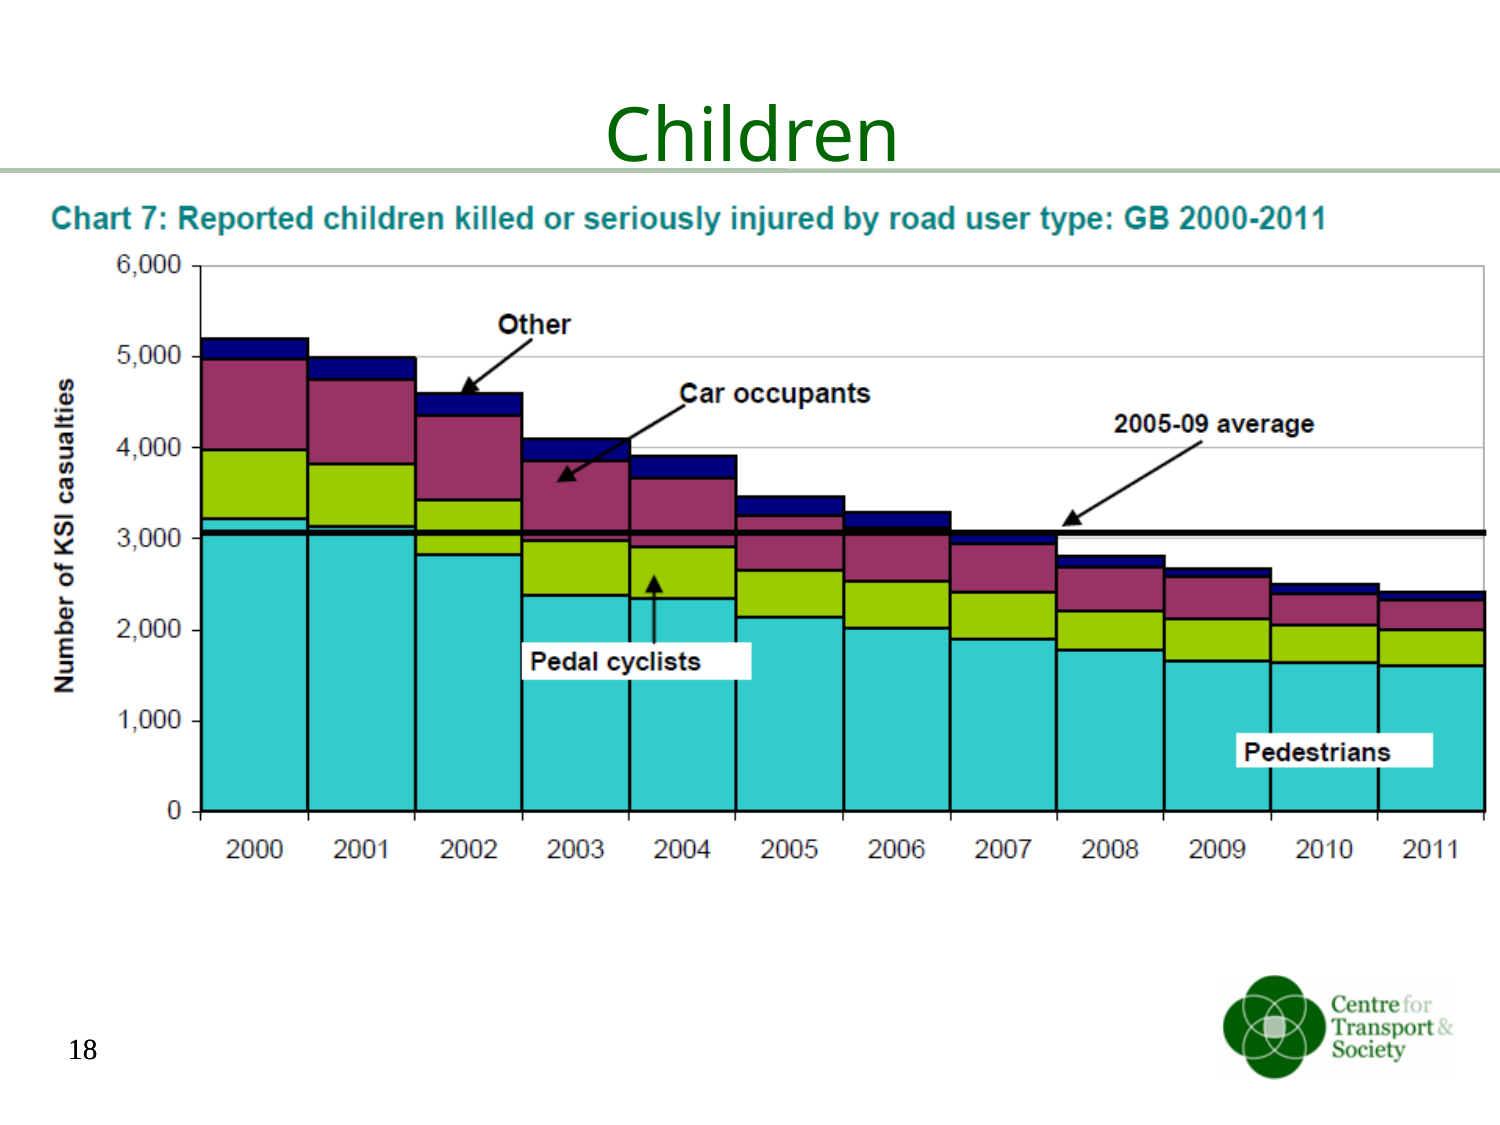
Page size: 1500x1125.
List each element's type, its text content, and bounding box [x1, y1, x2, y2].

picture [1222, 975, 1455, 1080]
slide_number 18 [52, 1022, 366, 1099]
picture [0, 192, 1500, 933]
title Children [115, 37, 1391, 191]
